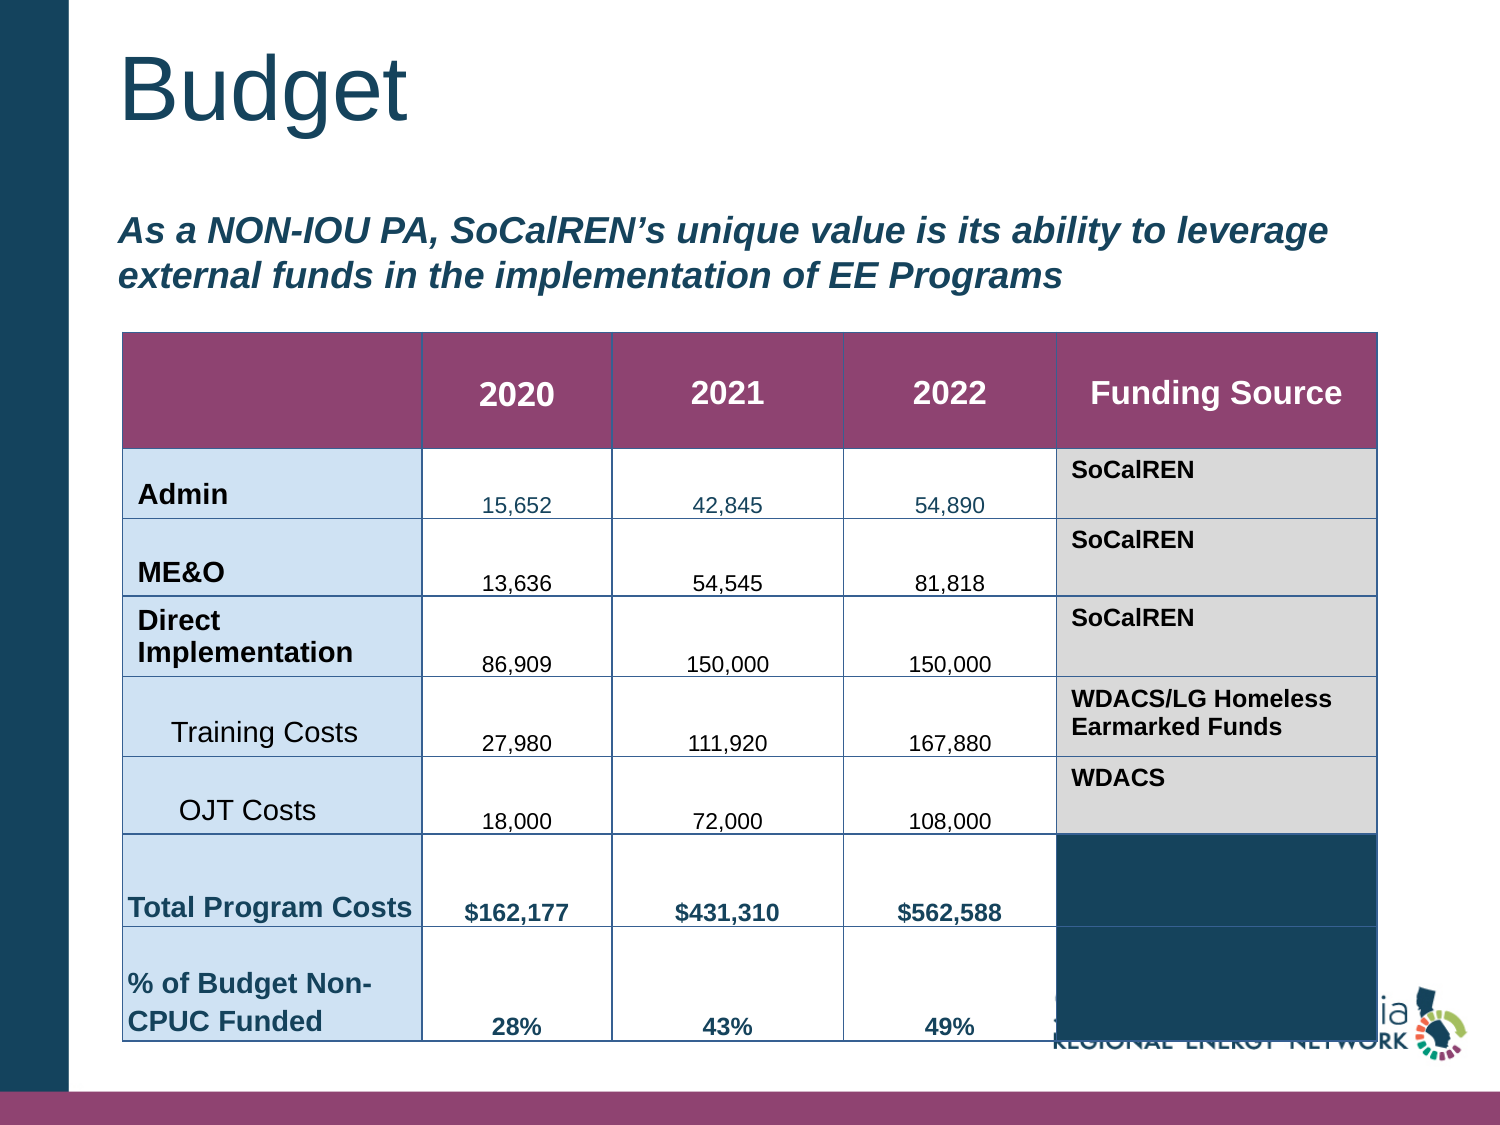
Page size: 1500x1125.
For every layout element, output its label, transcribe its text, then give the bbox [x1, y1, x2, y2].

table_cell 27,980 [423, 677, 611, 756]
table_header [123, 333, 421, 448]
table_cell 54,545 [613, 519, 843, 595]
table_header 2020 [423, 333, 611, 448]
table_cell $431,310 [613, 835, 843, 926]
picture [0, 0, 1500, 1125]
table_header Funding Source [1057, 333, 1376, 448]
table_cell SoCalREN [1057, 597, 1376, 676]
table_cell 13,636 [423, 519, 611, 595]
table_cell 42,845 [613, 449, 843, 518]
table_cell $162,177 [423, 835, 611, 926]
table_cell 72,000 [613, 757, 843, 833]
table_cell [1057, 927, 1376, 1040]
table_cell 15,652 [423, 449, 611, 518]
table_cell 111,920 [613, 677, 843, 756]
table_cell Training Costs [123, 677, 421, 756]
table_cell 81,818 [844, 519, 1056, 595]
table_cell 18,000 [423, 757, 611, 833]
table_cell WDACS/LG Homeless Earmarked Funds [1057, 677, 1376, 756]
table_cell [1057, 835, 1376, 926]
table_cell 54,890 [844, 449, 1056, 518]
table_cell ME&O [123, 519, 421, 595]
table_cell 108,000 [844, 757, 1056, 833]
table_header 2021 [613, 333, 843, 448]
table_cell 150,000 [613, 597, 843, 676]
table_cell SoCalREN [1057, 519, 1376, 595]
table_cell Admin [123, 449, 421, 518]
table_cell % of Budget Non-CPUC Funded [123, 927, 421, 1040]
table_cell Total Program Costs [123, 835, 421, 926]
table_cell OJT Costs [123, 757, 421, 833]
table_cell Direct Implementation [123, 597, 421, 676]
table_cell 86,909 [423, 597, 611, 676]
table_header 2022 [844, 333, 1056, 448]
table_cell 150,000 [844, 597, 1056, 676]
table_cell $562,588 [844, 835, 1056, 926]
table_cell 167,880 [844, 677, 1056, 756]
table_cell 49% [844, 927, 1056, 1040]
table_cell 43% [613, 927, 843, 1040]
table_cell 28% [423, 927, 611, 1040]
table_cell WDACS [1057, 757, 1376, 833]
text_box As a NON-IOU PA, SoCalREN’s unique value is its ability to leverage external funds in the implementation of EE Programs [103, 198, 1358, 304]
title Budget [103, 9, 1397, 171]
table_cell SoCalREN [1057, 449, 1376, 518]
